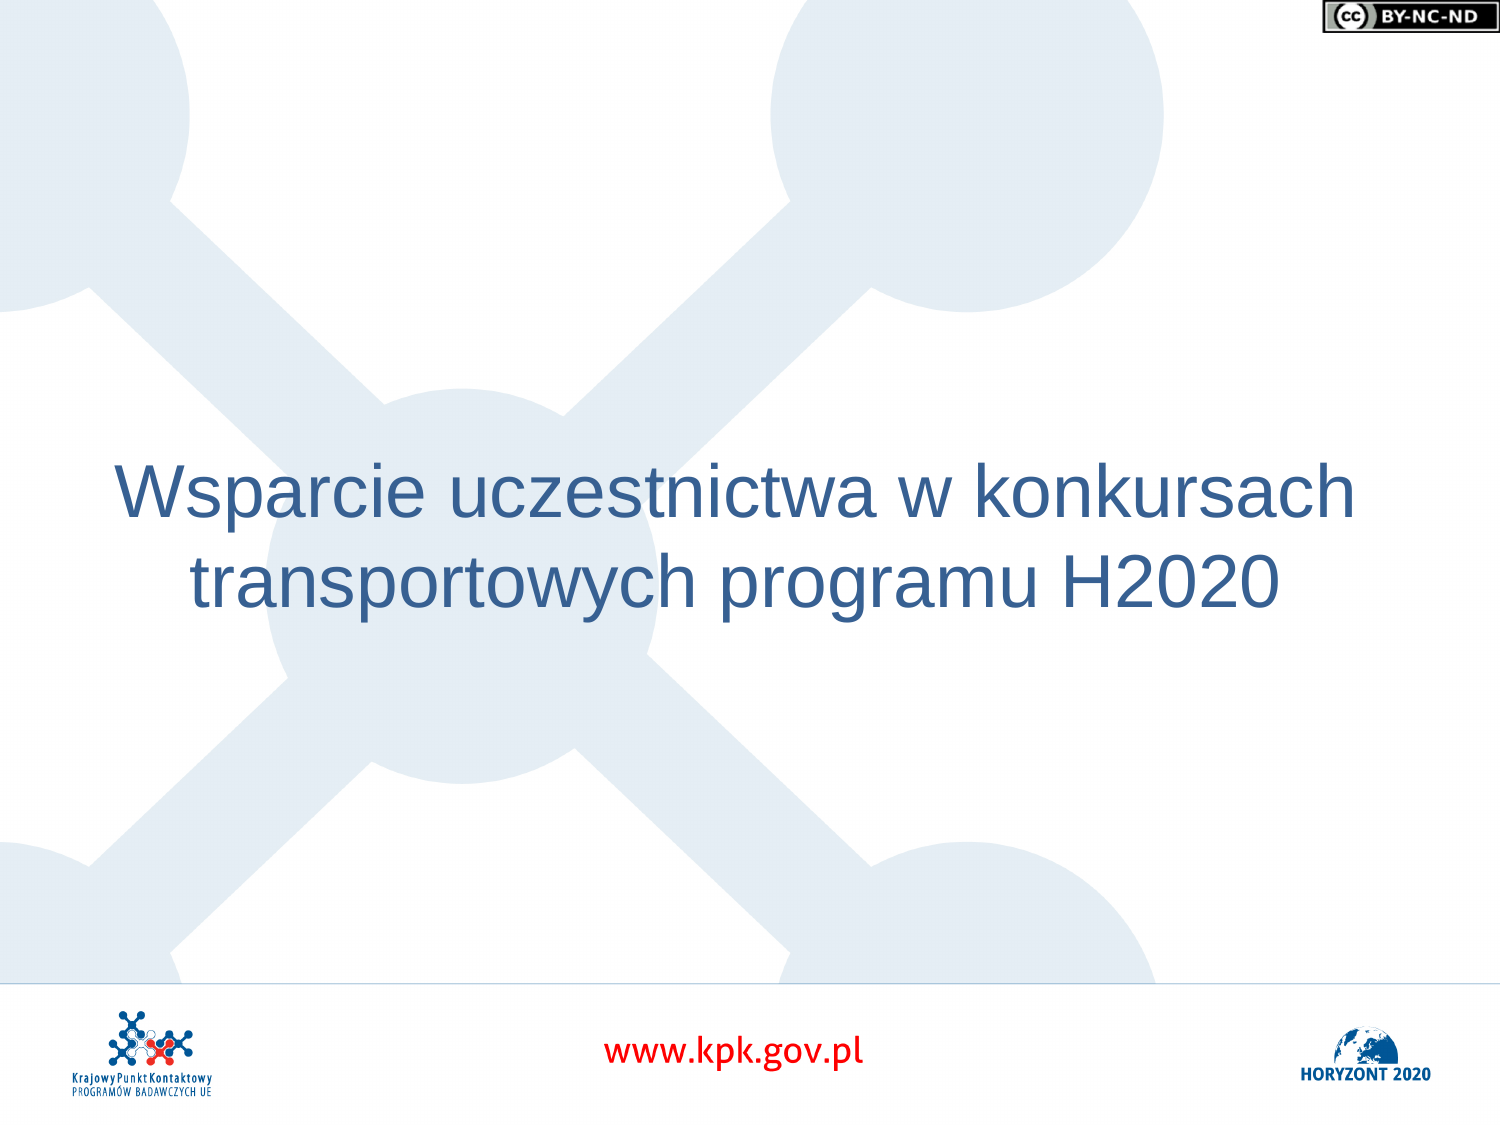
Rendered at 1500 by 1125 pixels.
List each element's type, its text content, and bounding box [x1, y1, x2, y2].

text_box Wsparcie uczestnictwa w konkursach transportowych programu H2020 [35, 349, 1437, 700]
picture [0, 0, 1500, 1125]
